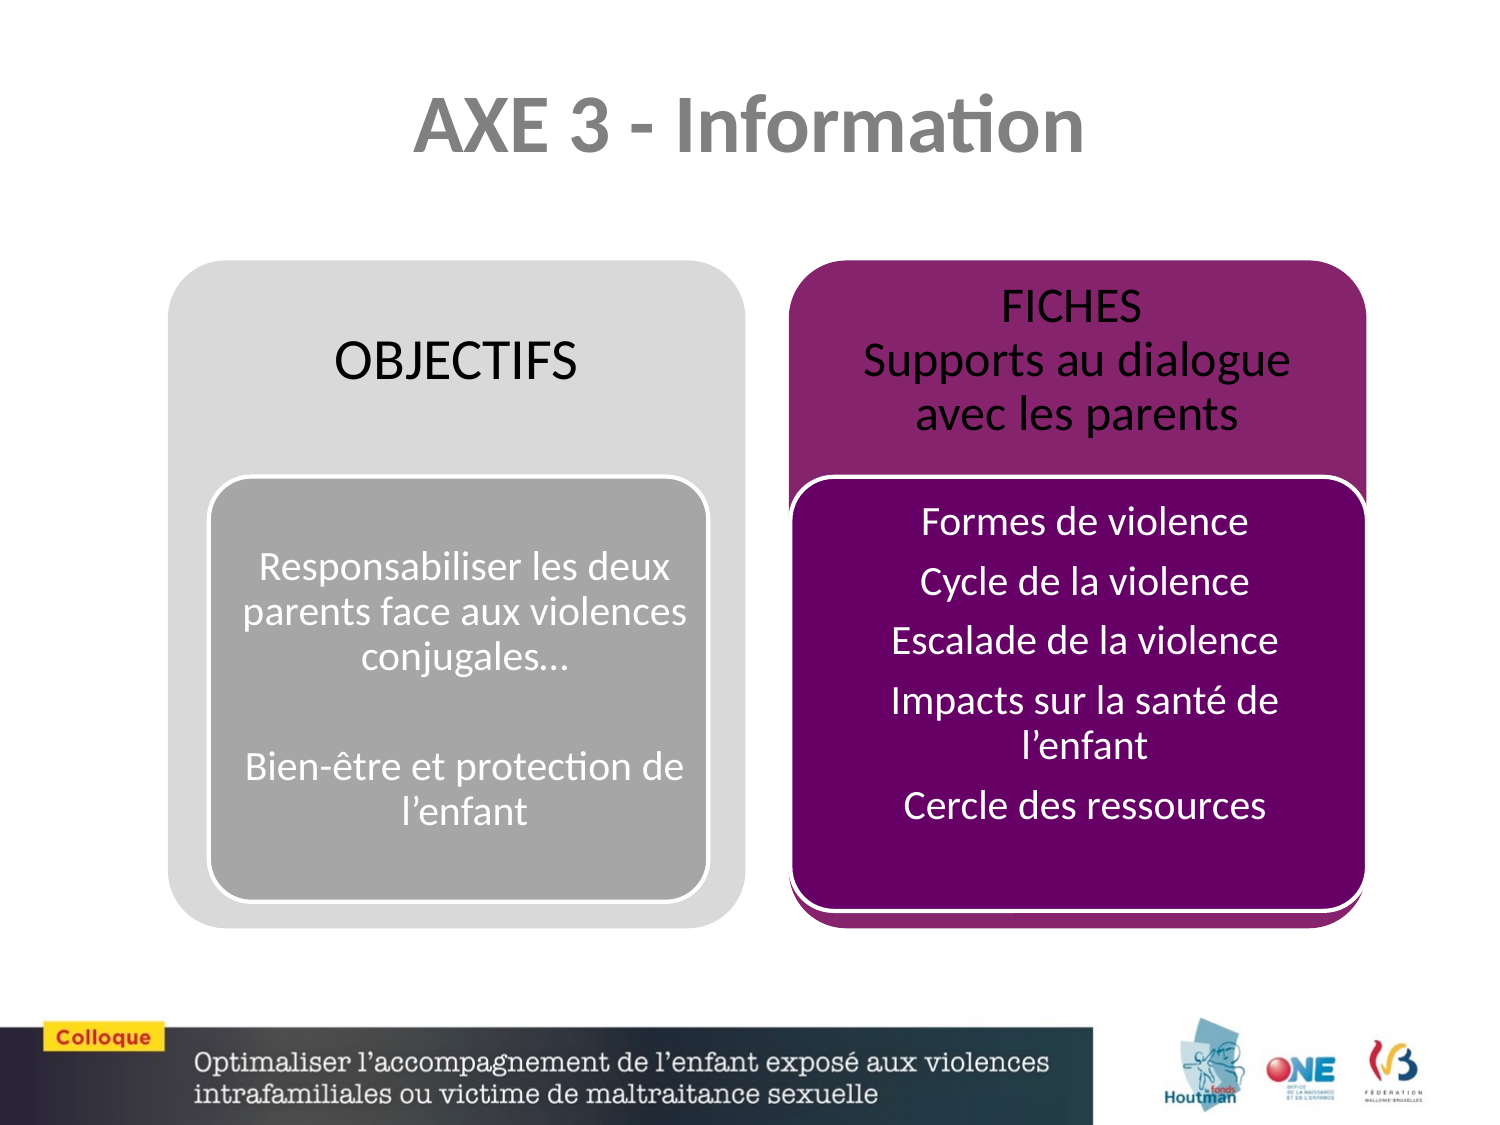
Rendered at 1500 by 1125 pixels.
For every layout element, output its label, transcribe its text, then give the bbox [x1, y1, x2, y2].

picture [0, 1001, 1495, 1125]
text_box AXE 3 - Information [0, 43, 1500, 195]
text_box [167, 260, 1368, 929]
